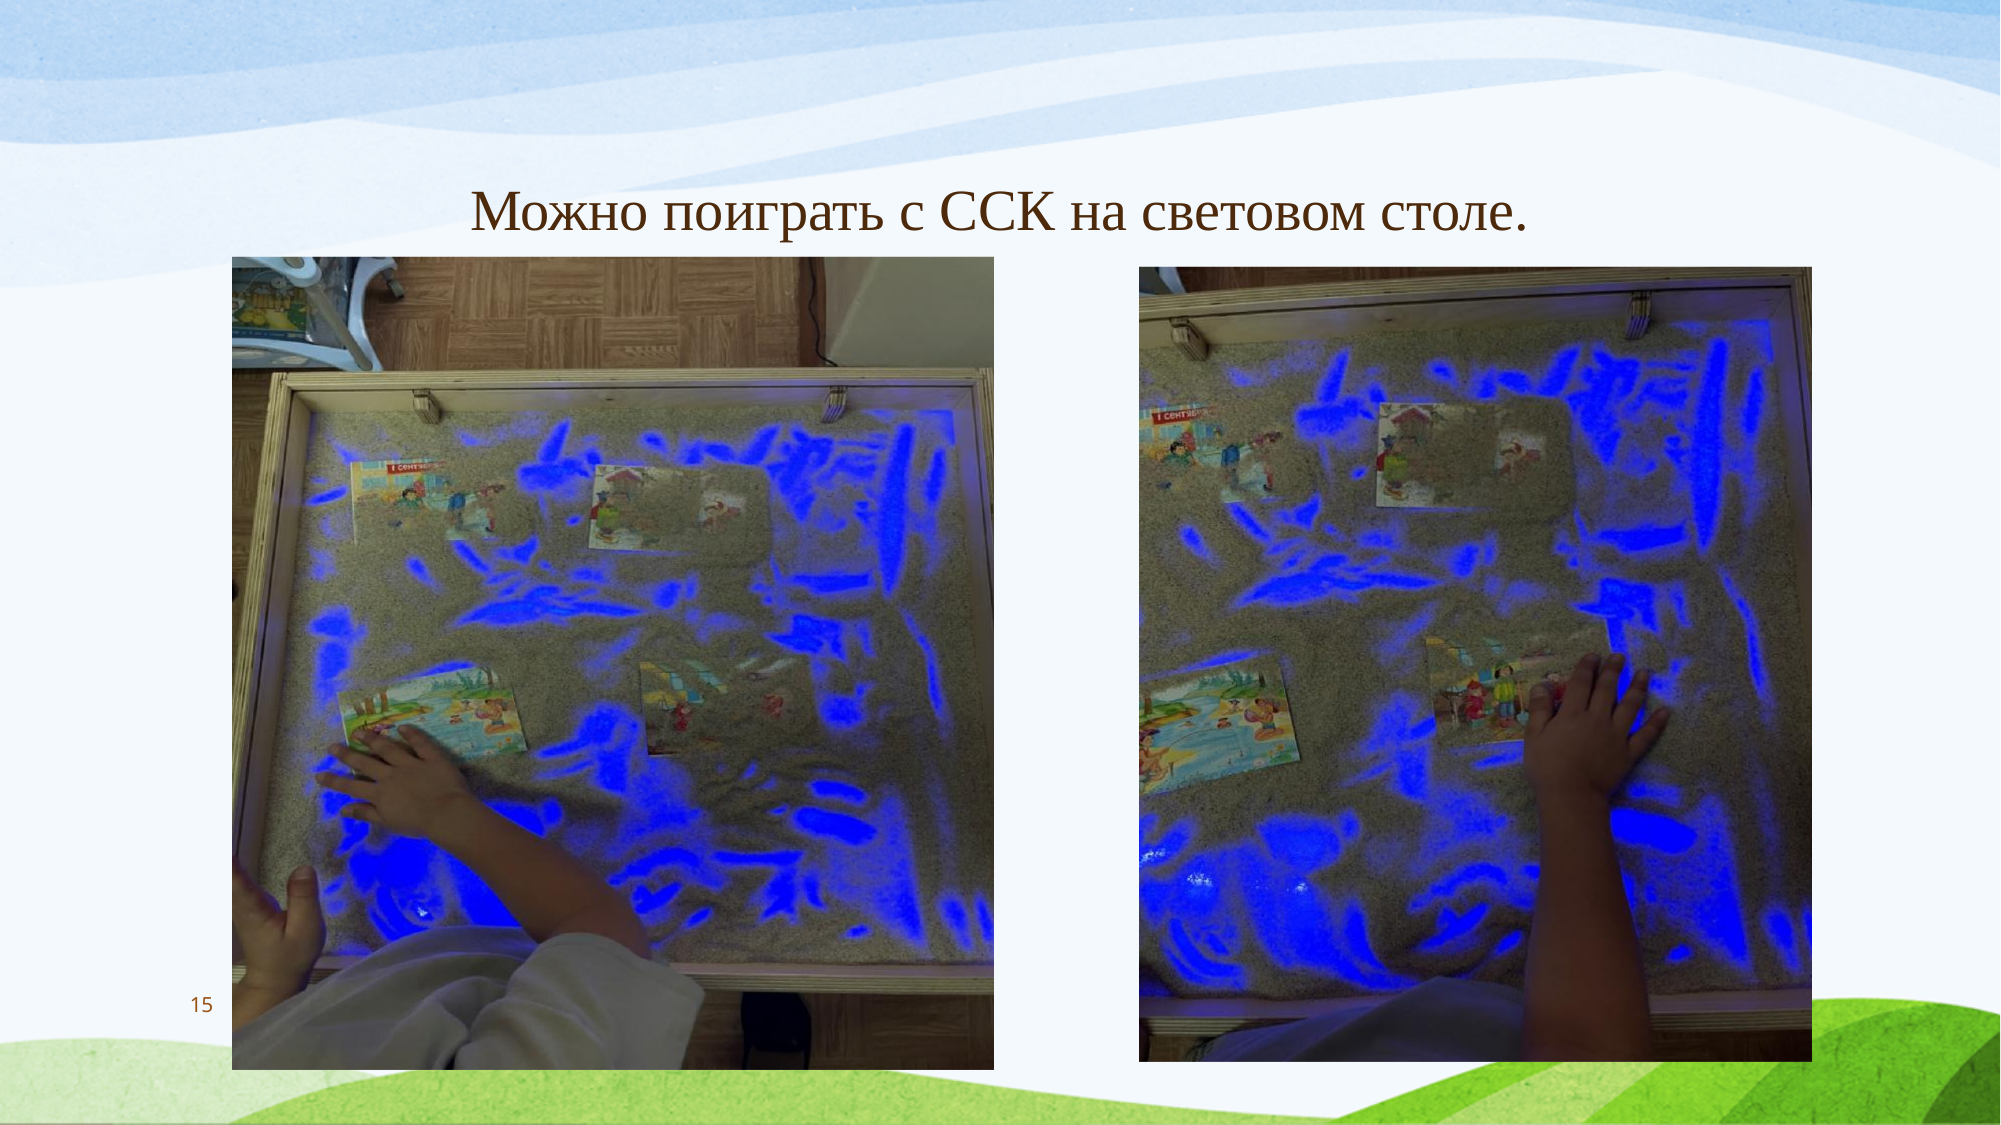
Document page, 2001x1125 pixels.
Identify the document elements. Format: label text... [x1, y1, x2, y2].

title Можно поиграть с ССК на световом столе. [174, 50, 1825, 250]
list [205, 281, 1019, 1044]
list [1077, 327, 1873, 1001]
slide_number 15 [174, 987, 205, 1025]
picture [0, 0, 2001, 1125]
